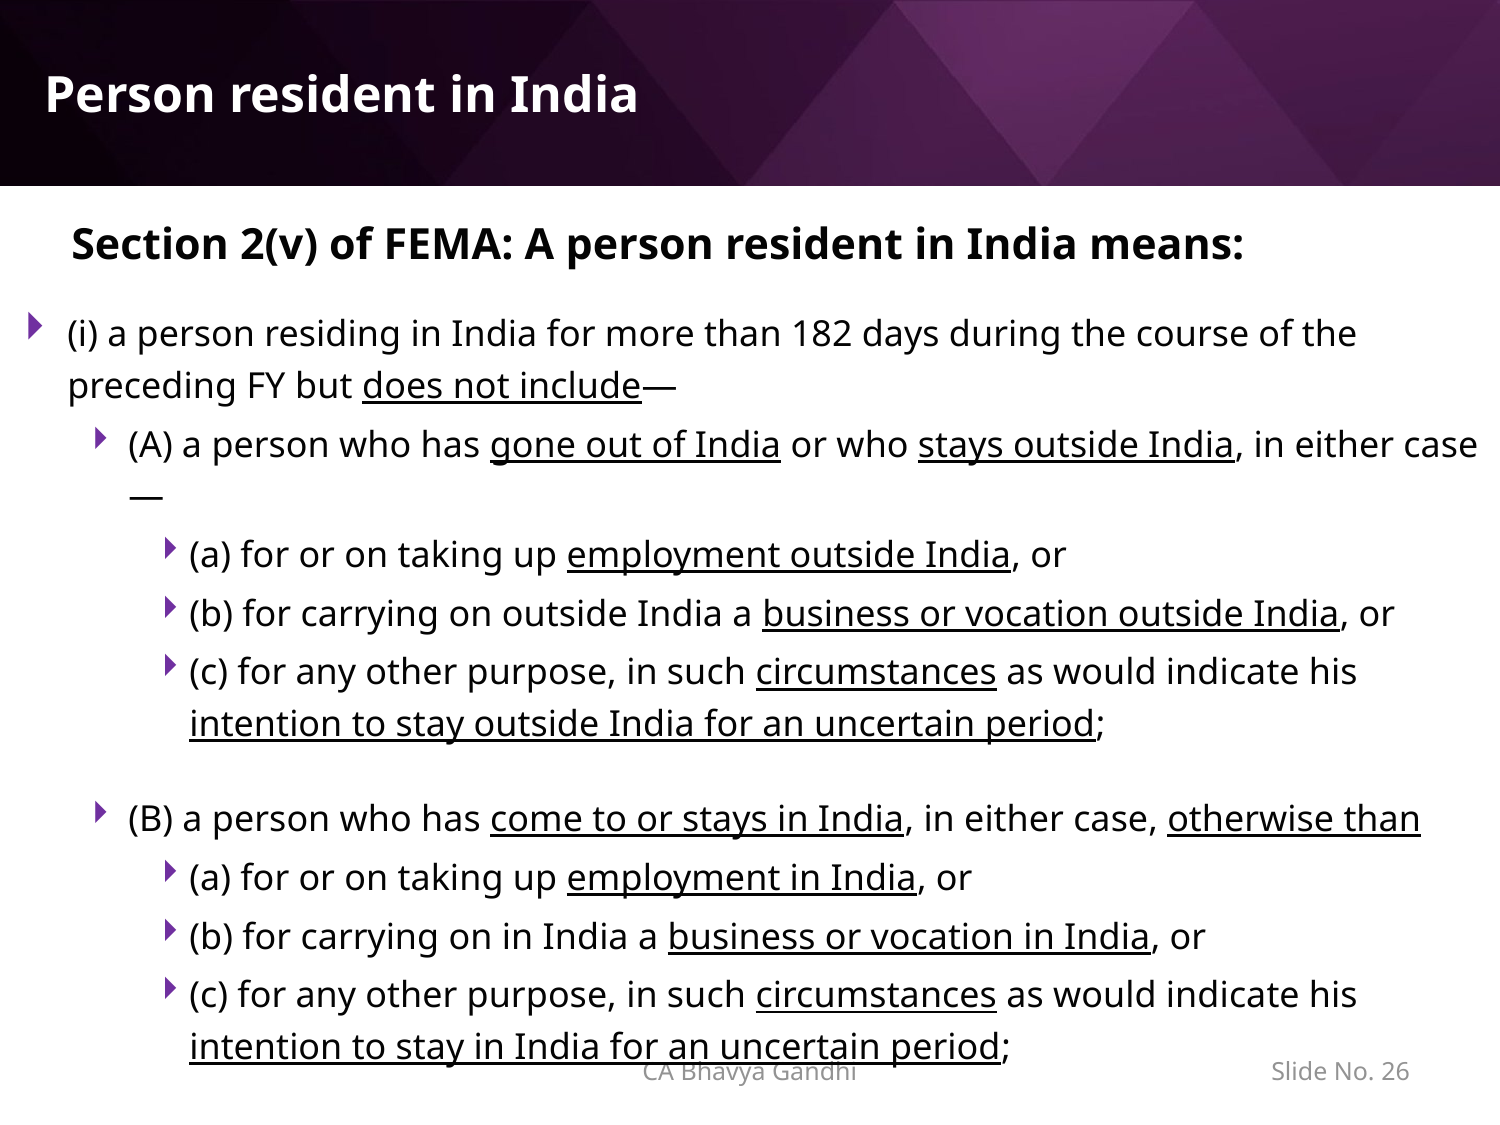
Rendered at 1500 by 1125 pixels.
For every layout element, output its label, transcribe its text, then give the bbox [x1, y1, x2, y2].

title Person resident in India [0, 0, 1500, 186]
list Section 2(v) of FEMA: A person resident in India means: (i) a person residing in India for more than 182 days during the course of the preceding FY but does not include— (A) a person who has gone out of India or who stays outside India, in either case— (a) for or on taking up employment outside India, or (b) for carrying on outside India a business or vocation outside India, or (c) for any other purpose, in such circumstances as would indicate his intention to stay outside India for an uncertain period; (B) a person who has come to or stays in India, in either case, otherwise than (a) for or on taking up employment in India, or (b) for carrying on in India a business or vocation in India, or (c) for any other purpose, in such circumstances as would indicate his intention to stay in India for an uncertain period; [0, 198, 1500, 1088]
footer CA Bhavya Gandhi [512, 1042, 988, 1103]
slide_number 25 [1074, 1042, 1425, 1103]
